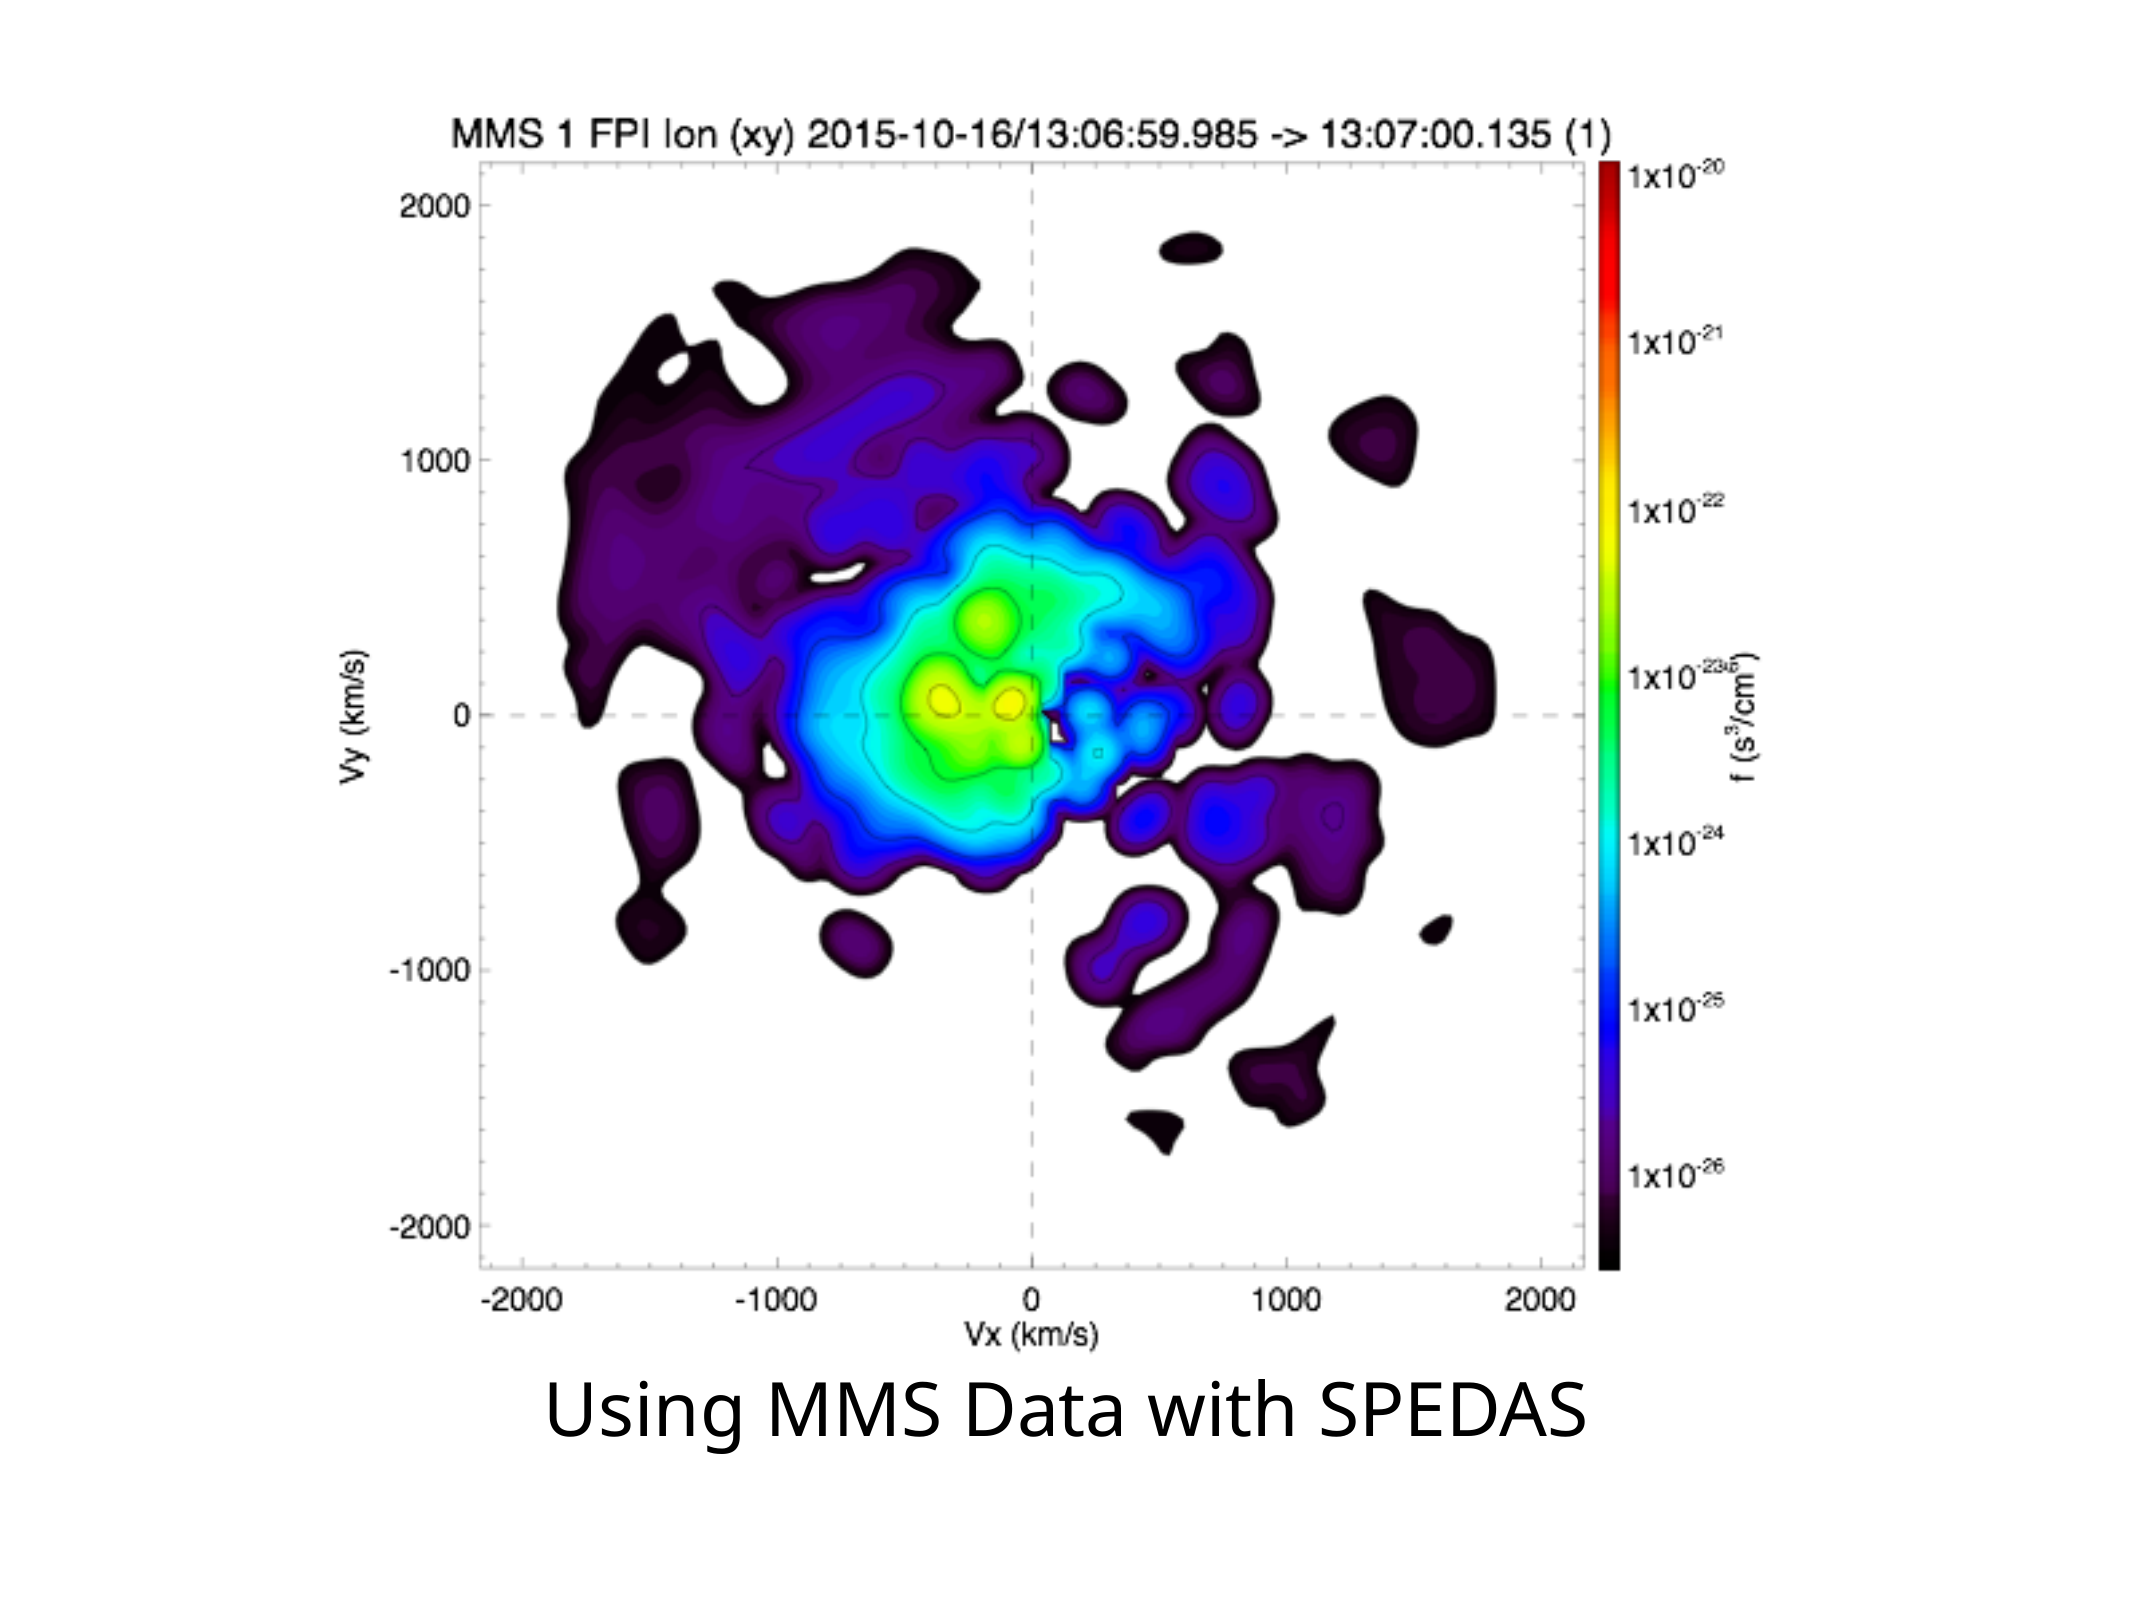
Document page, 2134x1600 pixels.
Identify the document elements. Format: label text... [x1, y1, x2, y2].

picture [295, 60, 1838, 1376]
subtitle Using MMS Data with SPEDAS [207, 1353, 1926, 1540]
